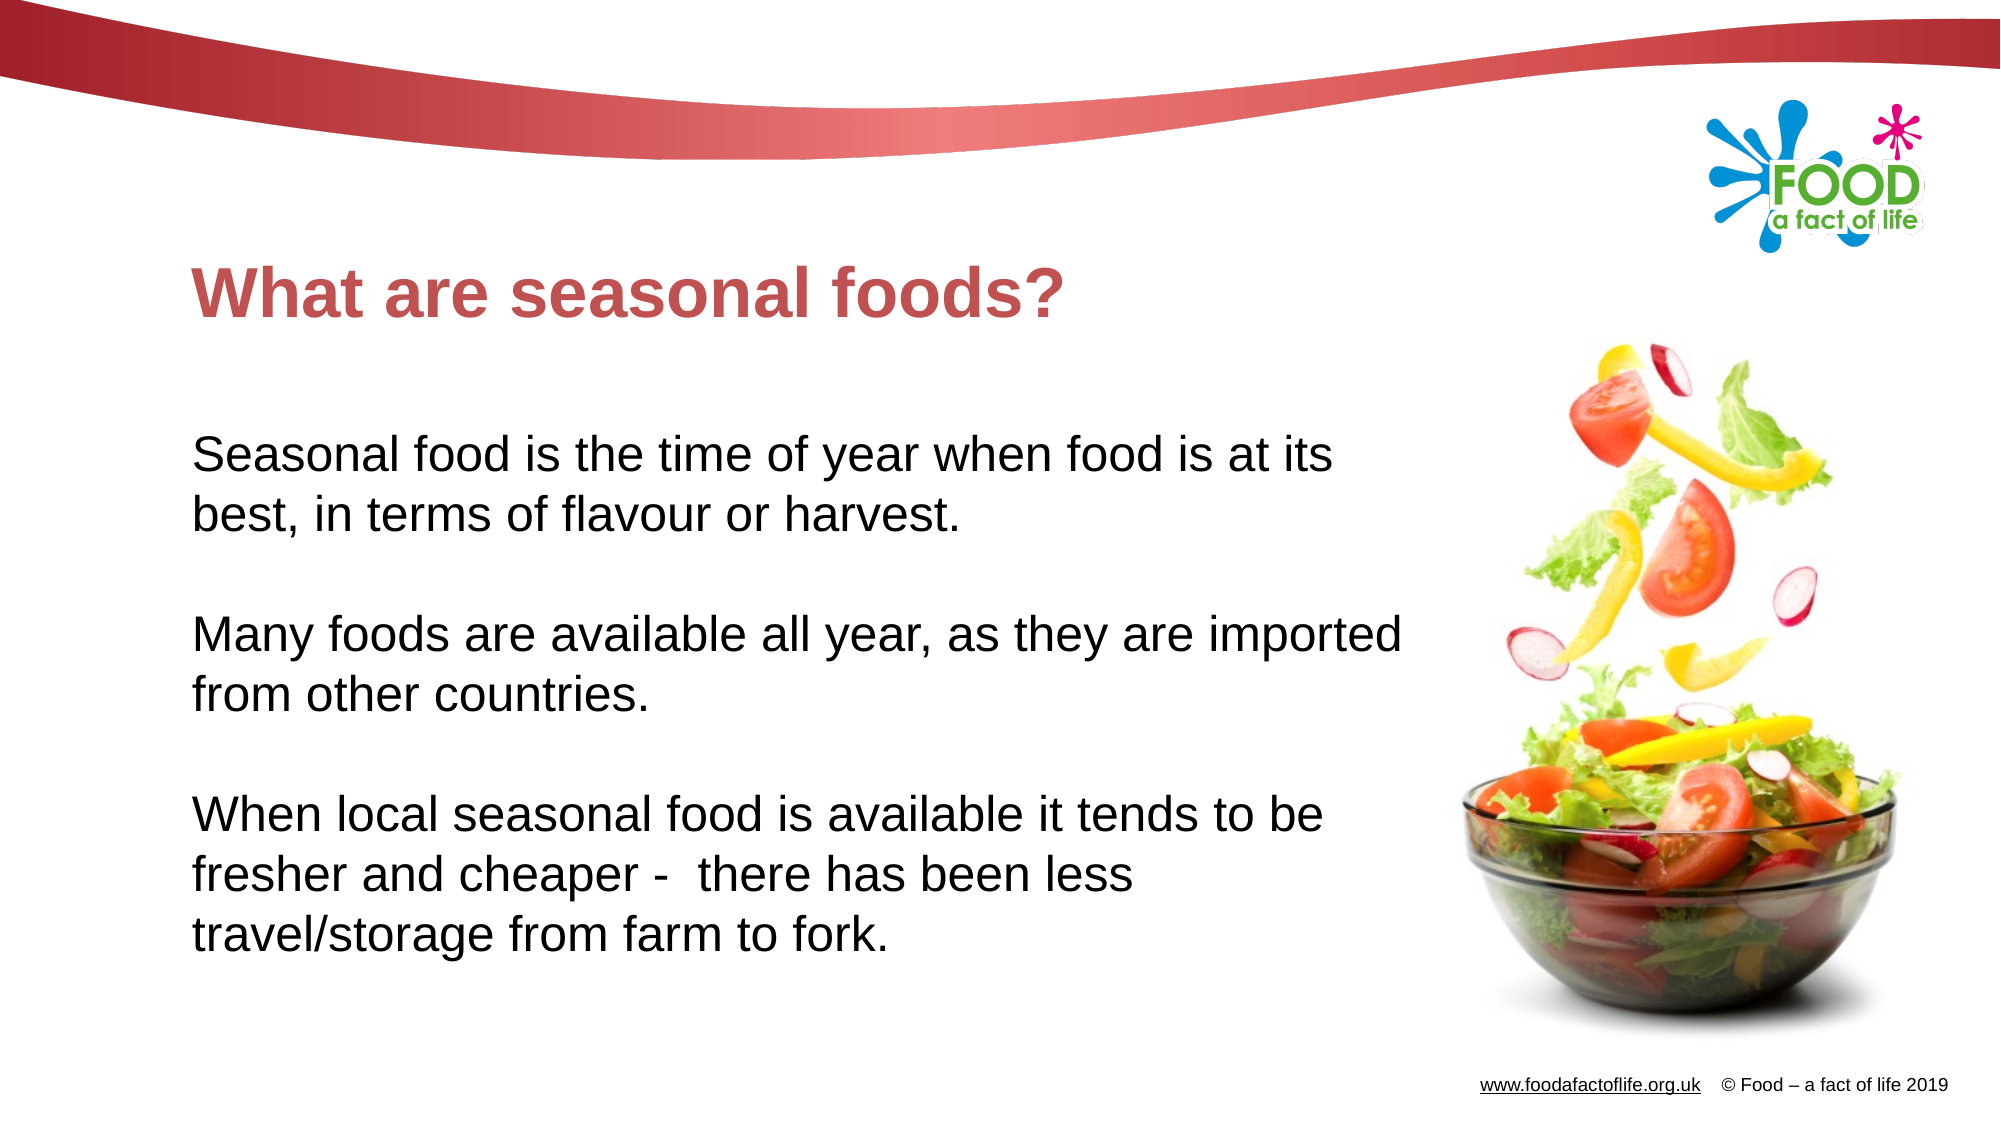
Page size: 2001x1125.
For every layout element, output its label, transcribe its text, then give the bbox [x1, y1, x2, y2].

title What are seasonal foods? [191, 256, 1787, 375]
subtitle Seasonal food is the time of year when food is at its best, in terms of flavour or harvest. Many foods are available all year, as they are imported from other countries. When local seasonal food is available it tends to be fresher and cheaper - there has been less travel/storage from farm to fork. [191, 421, 1408, 1013]
picture [0, 0, 2000, 1125]
